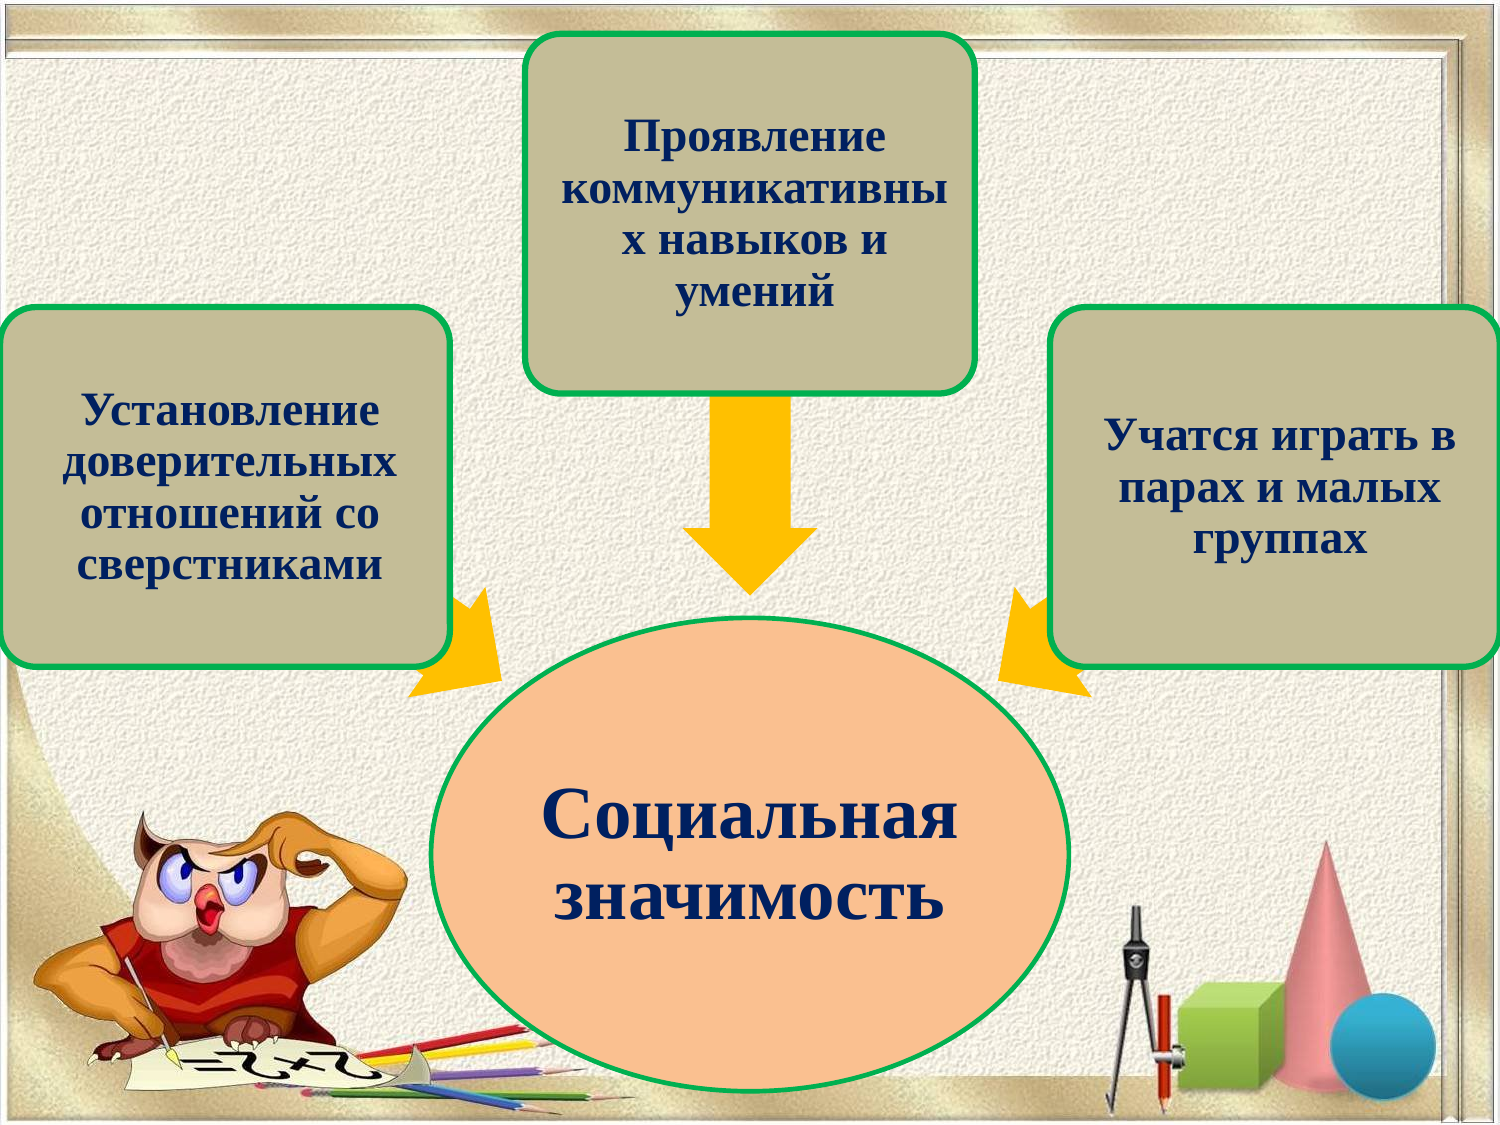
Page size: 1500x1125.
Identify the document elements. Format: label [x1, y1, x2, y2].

text_box [0, 0, 1500, 1125]
